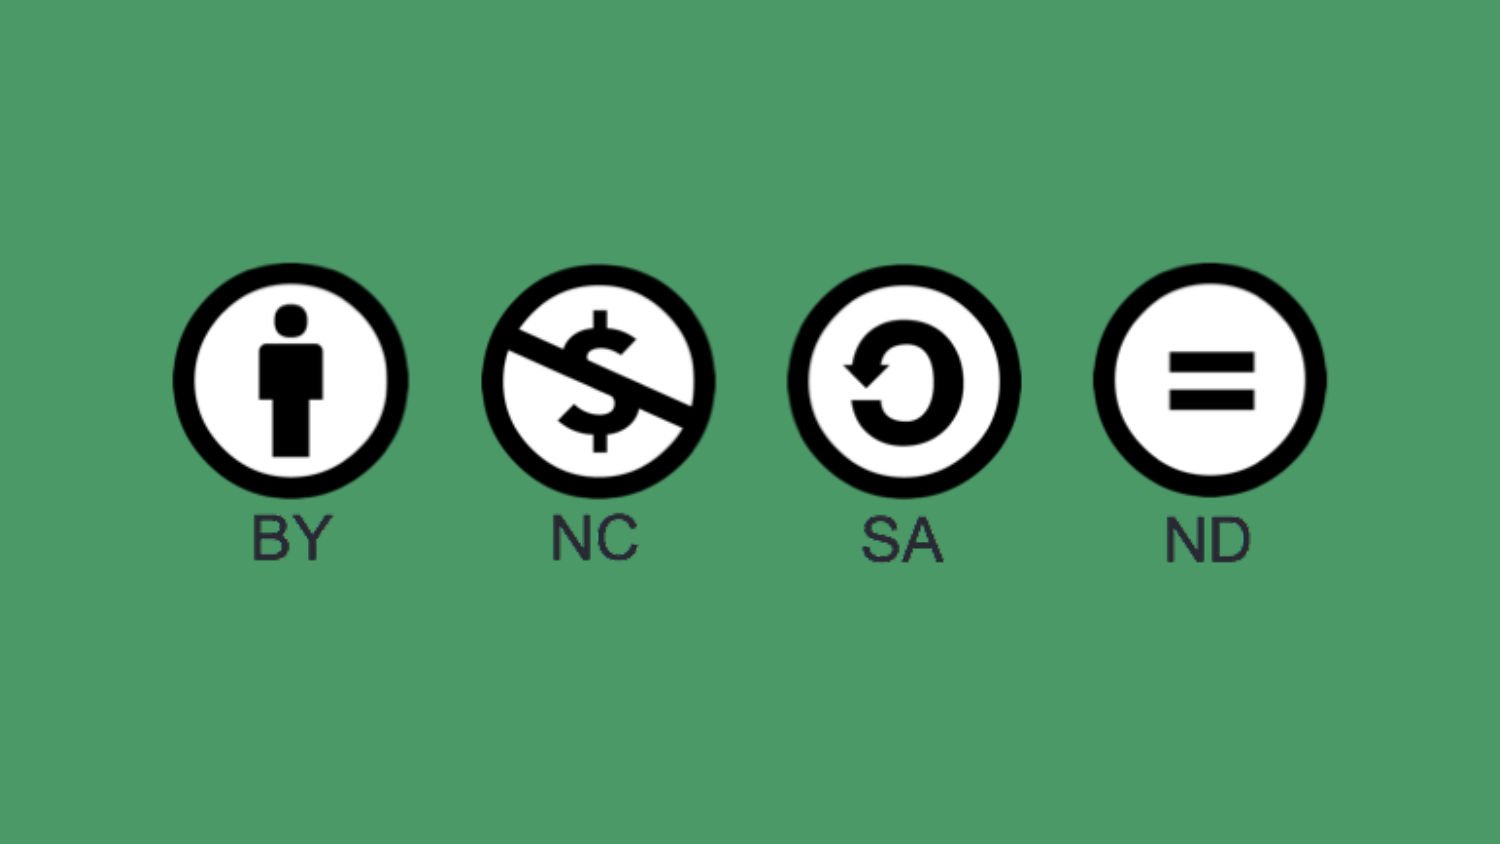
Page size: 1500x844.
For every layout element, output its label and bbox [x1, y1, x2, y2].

picture [3, 262, 1497, 582]
